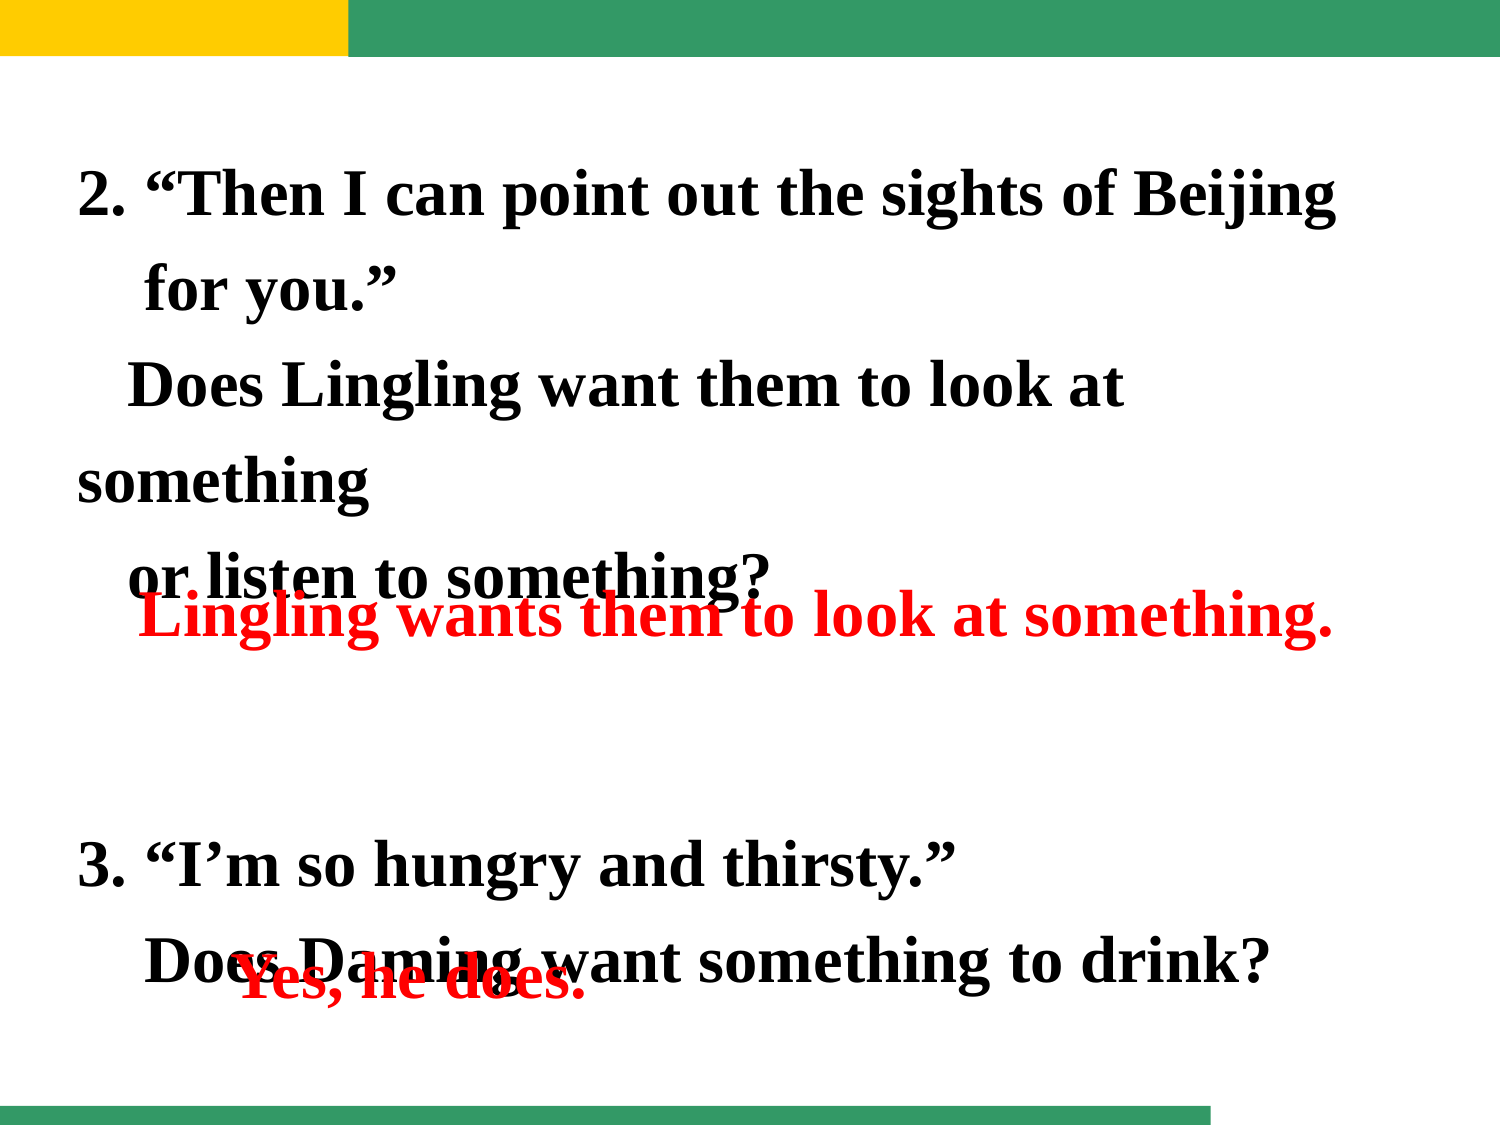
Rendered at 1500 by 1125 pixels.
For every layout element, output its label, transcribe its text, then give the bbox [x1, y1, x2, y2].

text_box Yes, he does. [216, 924, 603, 1020]
text_box 2. “Then I can point out the sights of Beijing for you.” Does Lingling want them to look at something or listen to something? 3. “I’m so hungry and thirsty.” Does Daming want something to drink? [62, 124, 1450, 1099]
text_box Lingling wants them to look at something. [123, 562, 1351, 658]
